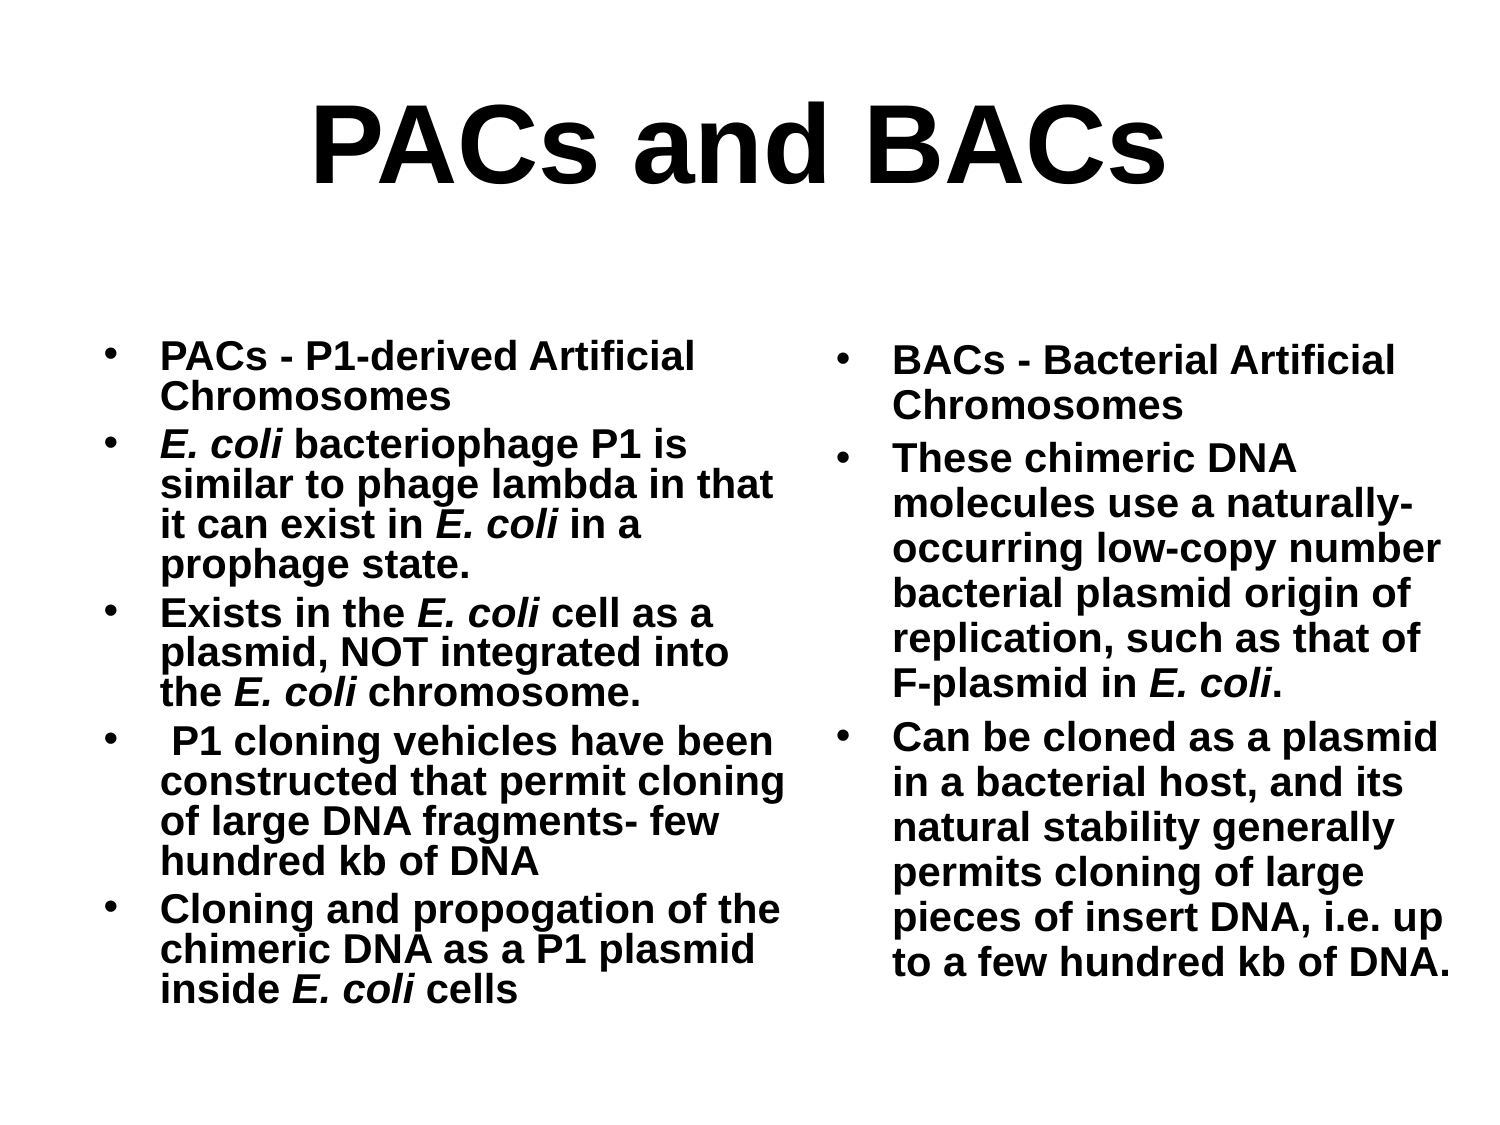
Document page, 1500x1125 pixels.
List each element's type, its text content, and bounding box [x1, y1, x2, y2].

title PACs and BACs [75, 45, 1425, 233]
list BACs - Bacterial Artificial Chromosomes These chimeric DNA molecules use a naturally-occurring low-copy number bacterial plasmid origin of replication, such as that of F-plasmid in E. coli. Can be cloned as a plasmid in a bacterial host, and its natural stability generally permits cloning of large pieces of insert DNA, i.e. up to a few hundred kb of DNA. [820, 331, 1469, 1083]
list PACs - P1-derived Artificial Chromosomes E. coli bacteriophage P1 is similar to phage lambda in that it can exist in E. coli in a prophage state. Exists in the E. coli cell as a plasmid, NOT integrated into the E. coli chromosome. P1 cloning vehicles have been constructed that permit cloning of large DNA fragments- few hundred kb of DNA Cloning and propogation of the chimeric DNA as a P1 plasmid inside E. coli cells [88, 331, 819, 1059]
